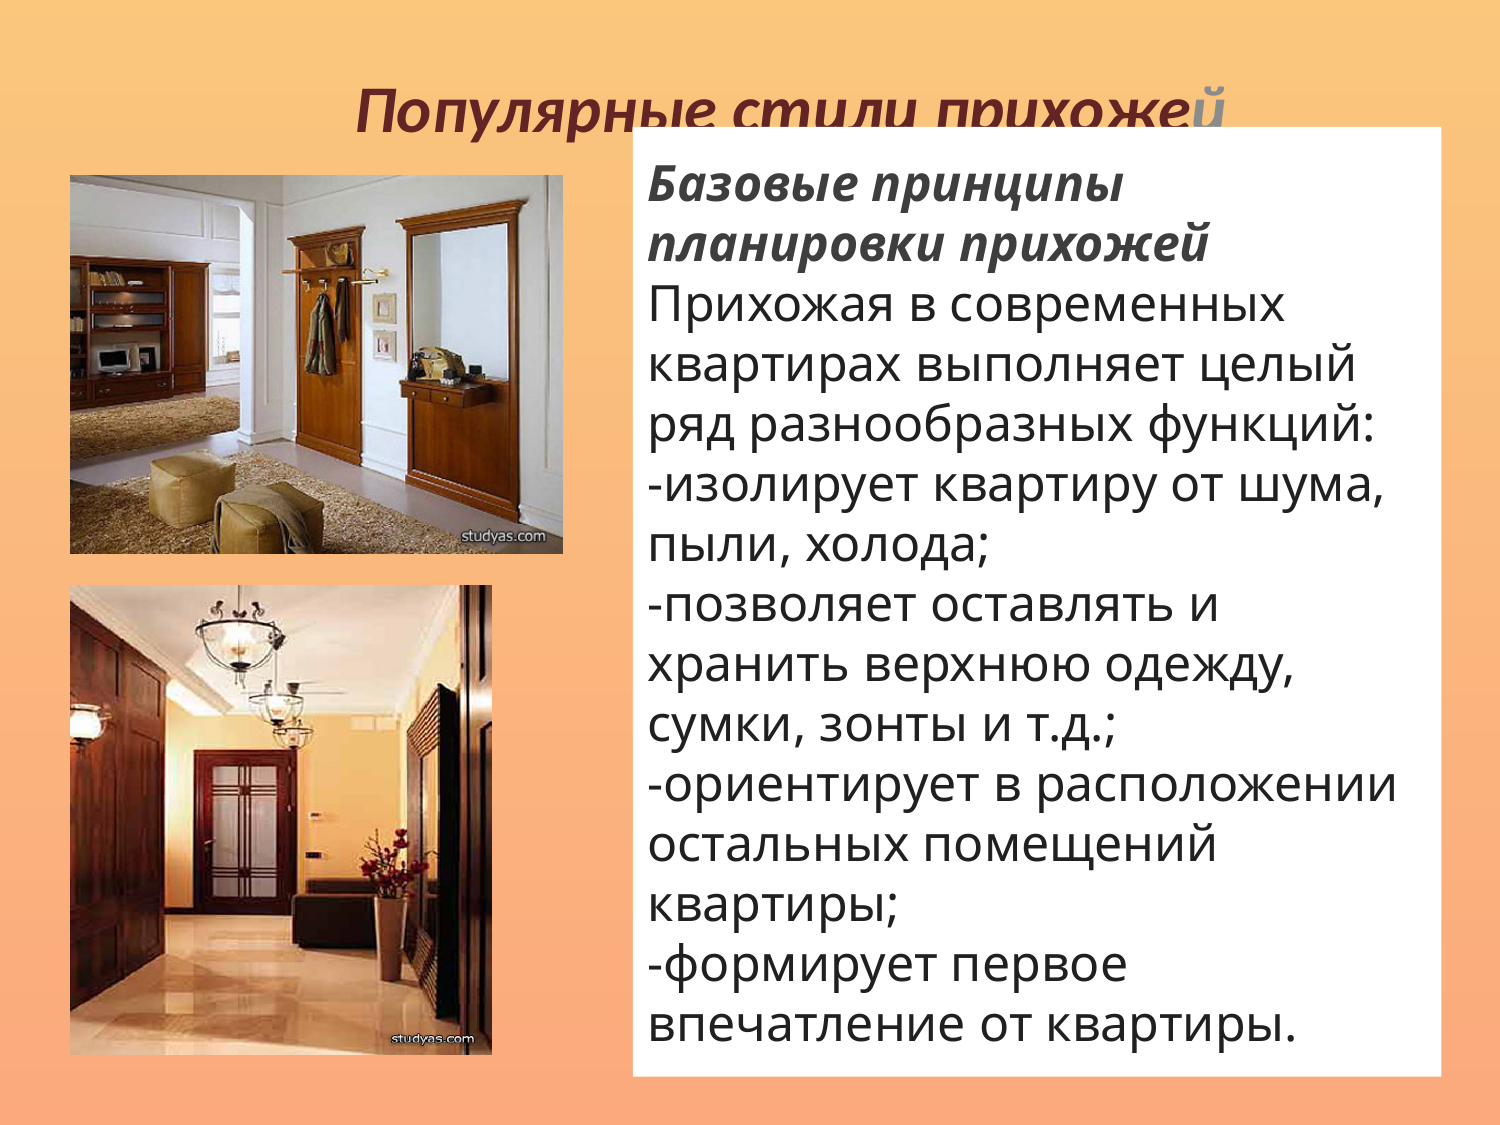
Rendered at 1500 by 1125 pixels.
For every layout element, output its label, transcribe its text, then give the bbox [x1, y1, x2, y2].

picture [70, 585, 492, 1055]
text_box Базовые принципы планировки прихожей Прихожая в современных квартирах выполняет целый ряд разнообразных функций: -изолирует квартиру от шума, пыли, холода; -позволяет оставлять и хранить верхнюю одежду, сумки, зонты и т.д.; -ориентирует в расположении остальных помещений квартиры; -формирует первое впечатление от квартиры. [632, 126, 1442, 1077]
picture [70, 175, 563, 554]
subtitle Популярные стили прихожей [128, 58, 1454, 926]
